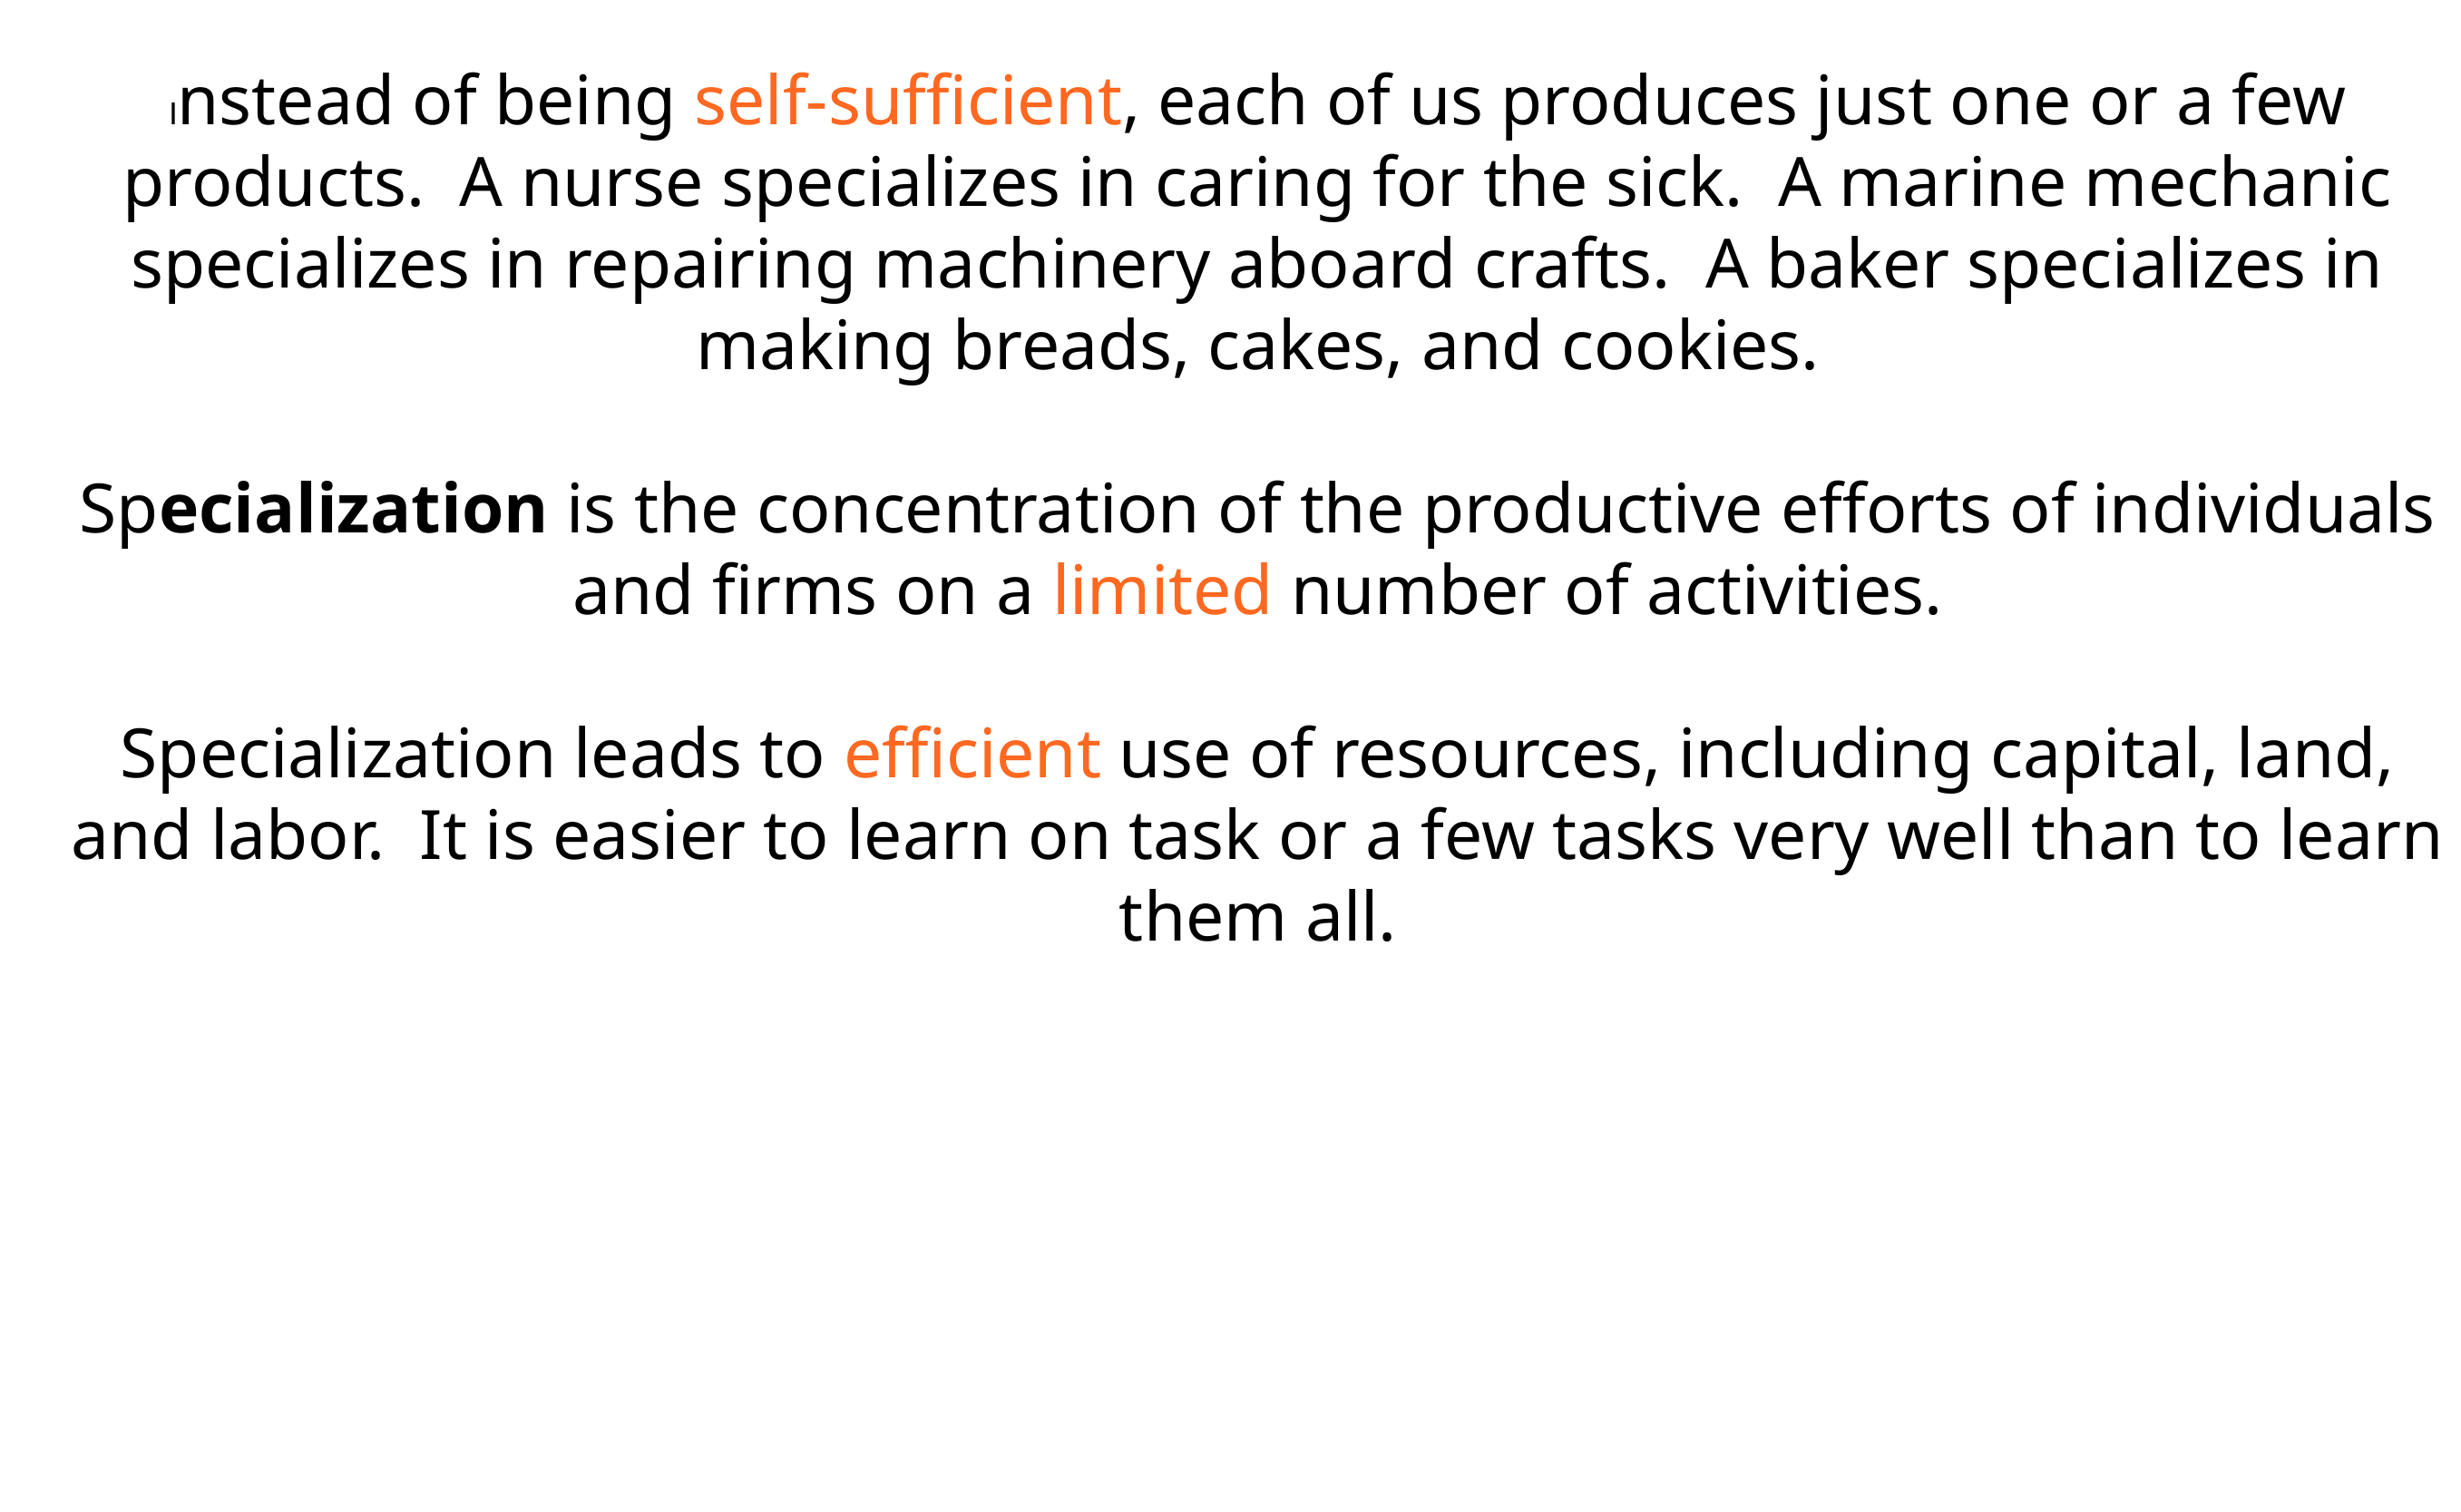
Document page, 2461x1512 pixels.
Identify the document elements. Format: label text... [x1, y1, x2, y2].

text_box Instead of being self-sufficient, each of us produces just one or a few products. A nurse specializes in caring for the sick. A marine mechanic specializes in repairing machinery aboard crafts. A baker specializes in making breads, cakes, and cookies. Specialization is the concentration of the productive efforts of individuals and firms on a limited number of activities. Specialization leads to efficient use of resources, including capital, land, and labor. It is easier to learn on task or a few tasks very well than to learn them all. [43, 9, 2461, 961]
